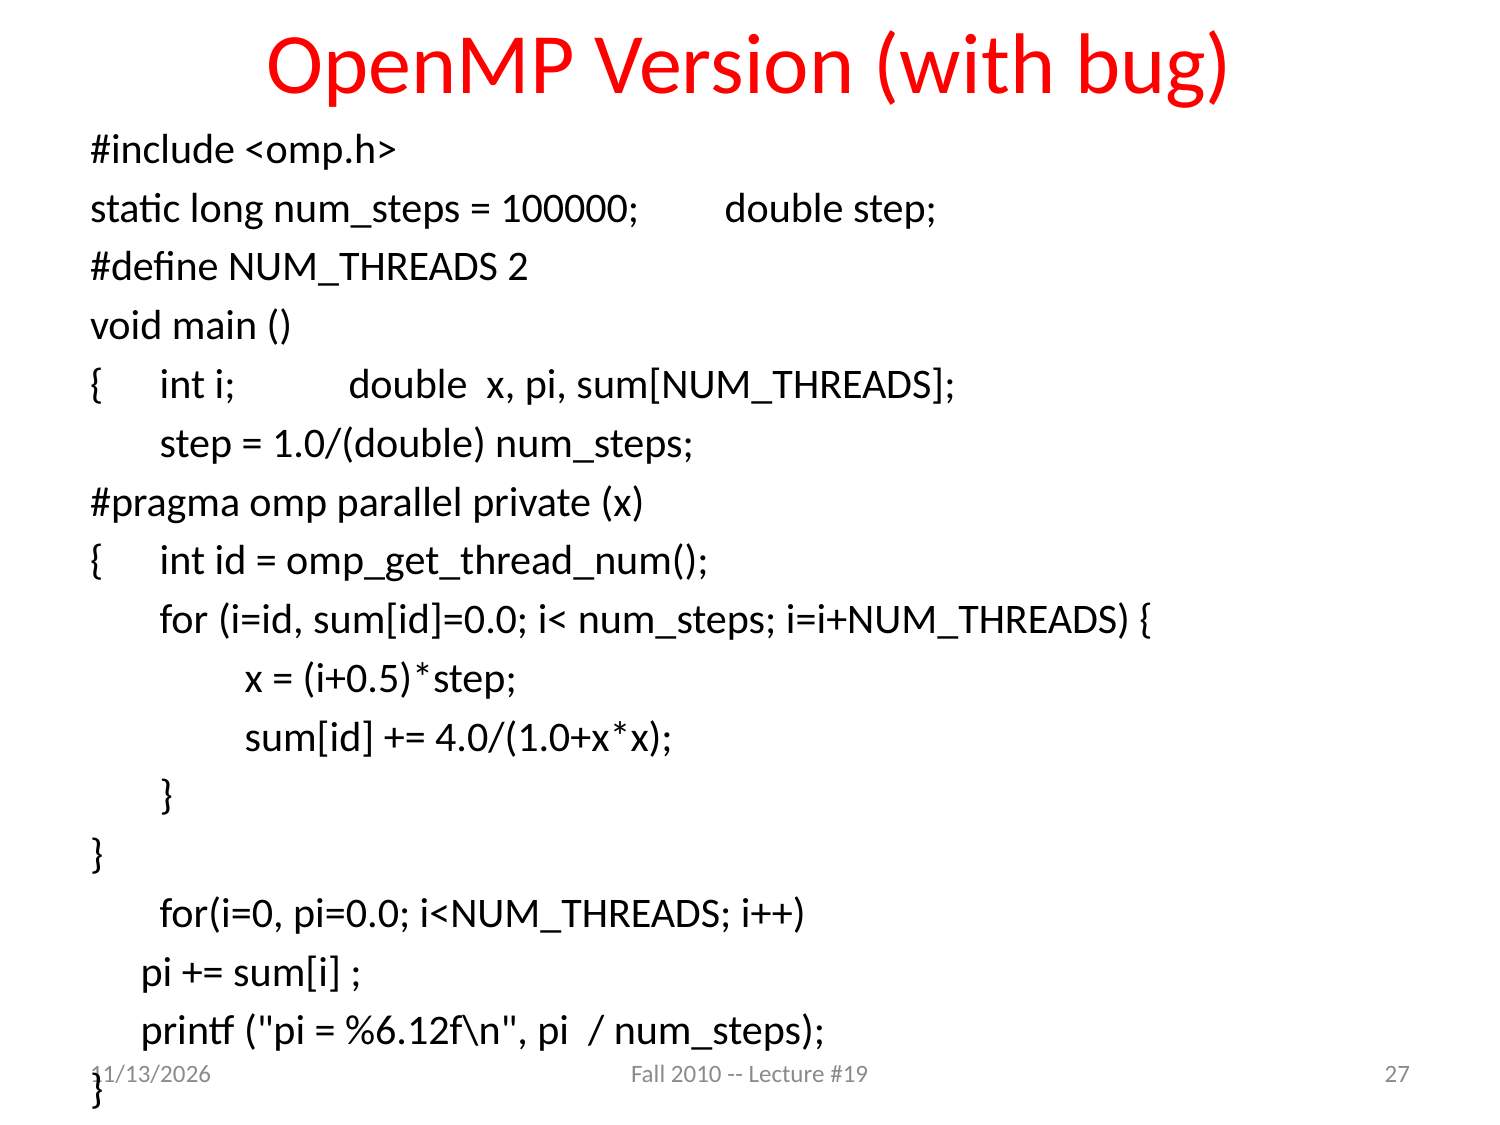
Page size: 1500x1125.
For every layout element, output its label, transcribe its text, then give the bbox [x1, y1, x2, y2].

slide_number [75, 1042, 425, 1103]
list #include <omp.h> static long num_steps = 100000; double step; #define NUM_THREADS 2 void main () { int i; double x, pi, sum[NUM_THREADS]; step = 1.0/(double) num_steps; #pragma omp parallel private (x) { int id = omp_get_thread_num(); for (i=id, sum[id]=0.0; i< num_steps; i=i+NUM_THREADS) { x = (i+0.5)*step; sum[id] += 4.0/(1.0+x*x); } } for(i=0, pi=0.0; i<NUM_THREADS; i++) pi += sum[i] ; printf ("pi = %6.12f\n", pi / num_steps); } [75, 113, 1425, 1125]
footer Fall 2010 -- Lecture #19 [512, 1042, 988, 1103]
title OpenMP Version (with bug) [75, 0, 1425, 113]
slide_number 27 [1074, 1042, 1425, 1103]
